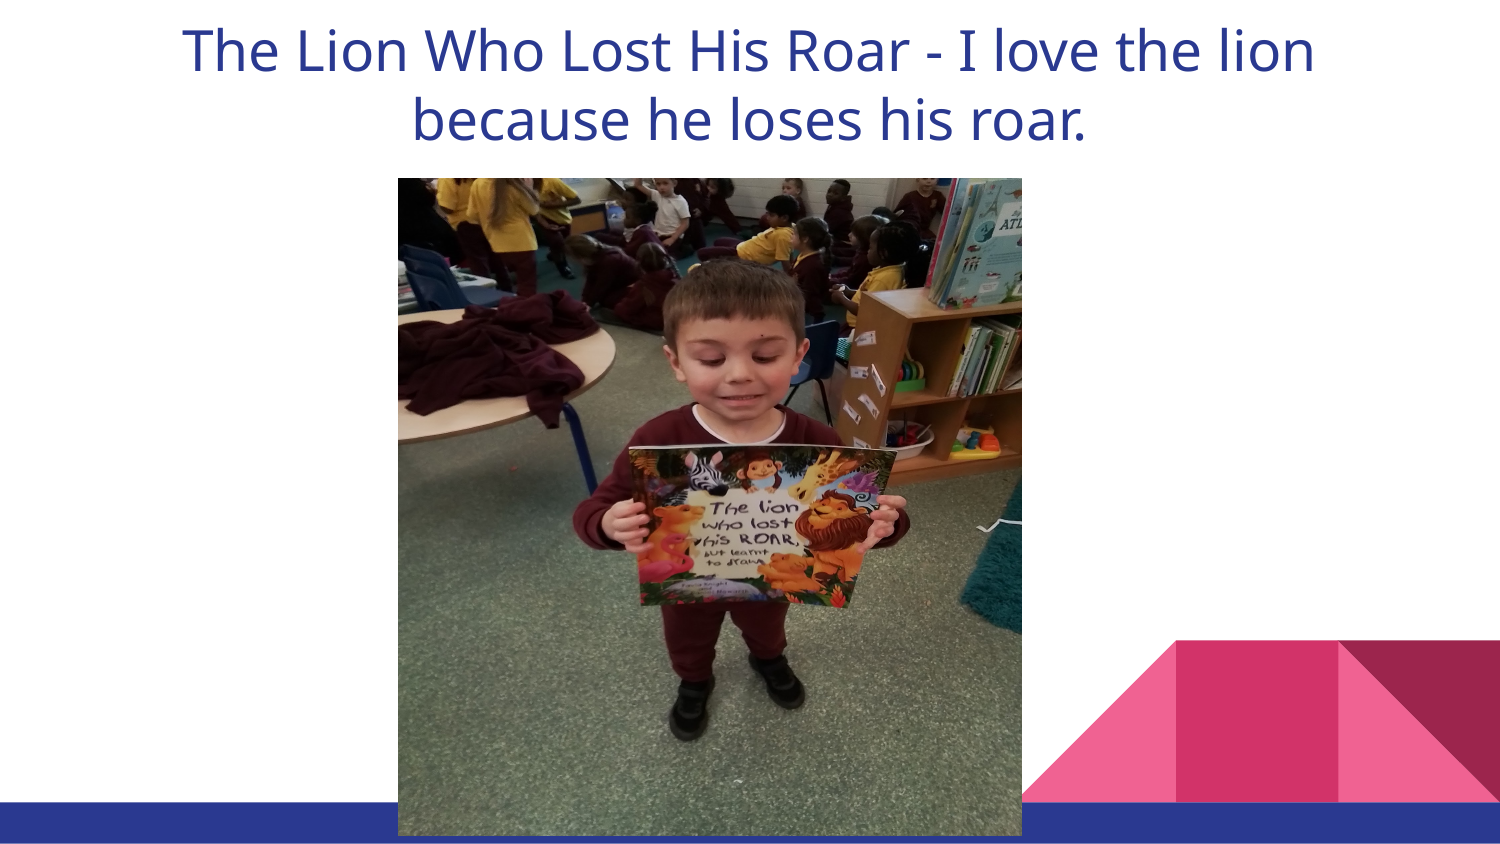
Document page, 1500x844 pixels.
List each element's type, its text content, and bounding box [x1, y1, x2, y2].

title The Lion Who Lost His Roar - I love the lion because he loses his roar. [51, 0, 1449, 167]
picture [398, 178, 1023, 837]
